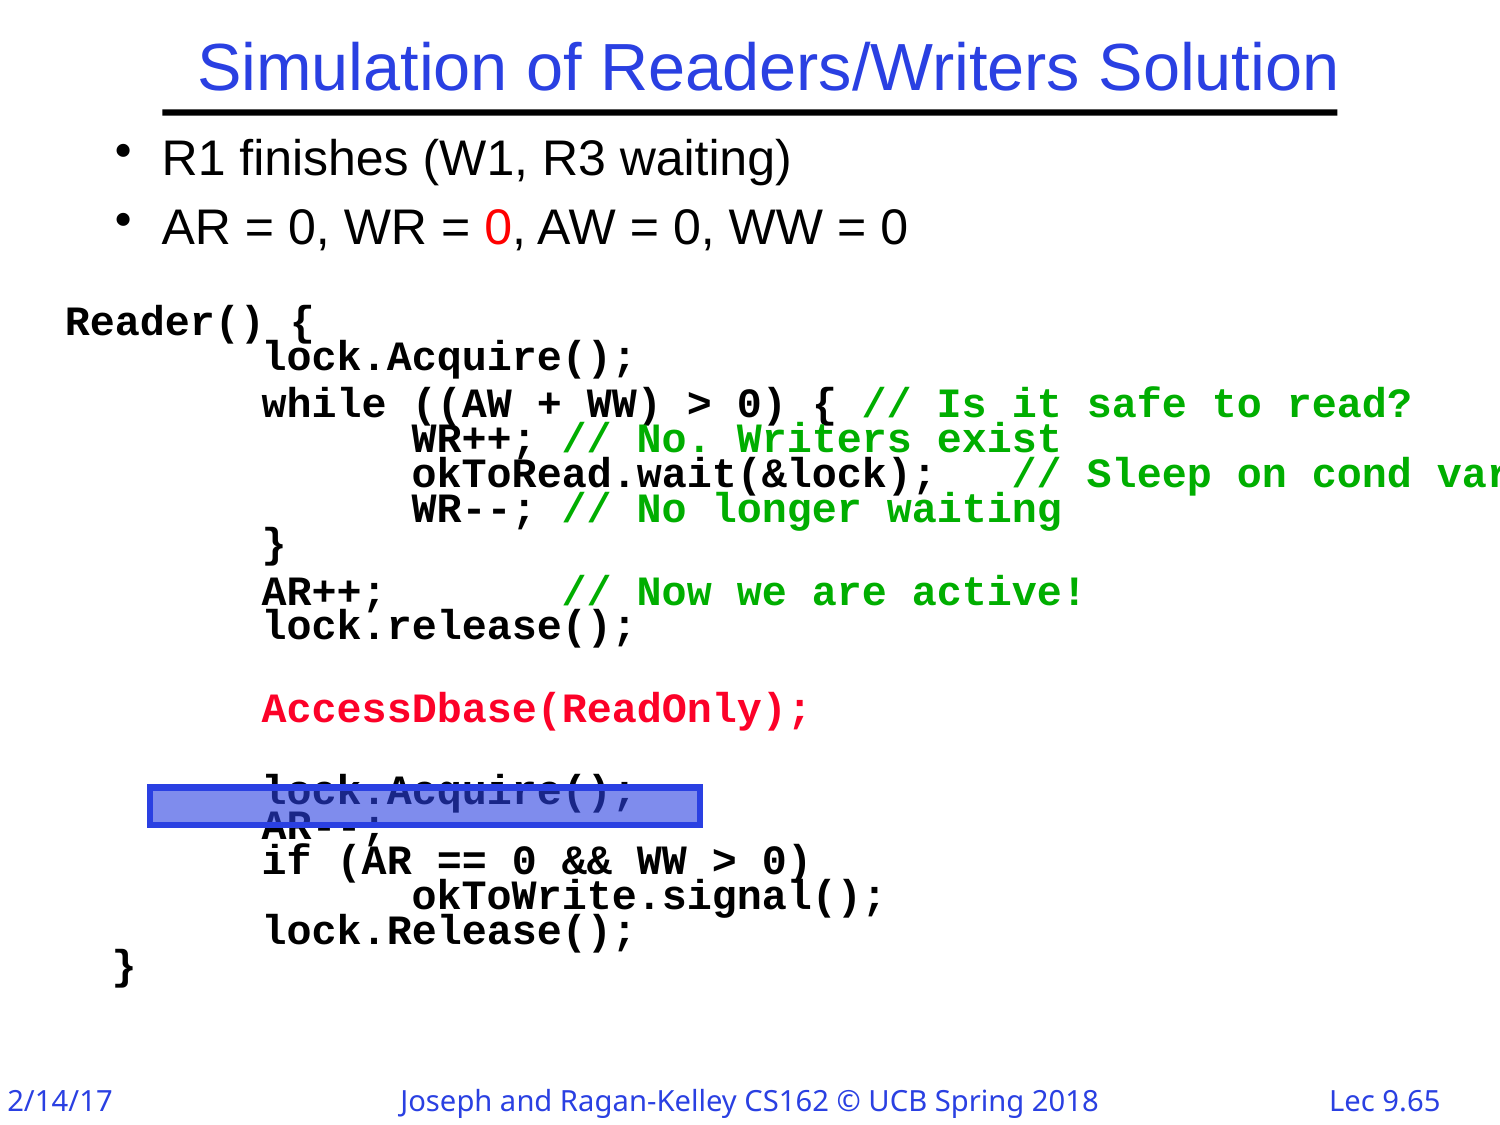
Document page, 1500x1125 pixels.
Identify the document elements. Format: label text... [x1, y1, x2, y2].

list R1 finishes (W1, R3 waiting) AR = 0, WR = 0, AW = 0, WW = 0 [99, 125, 1400, 299]
title Simulation of Readers/Writers Solution [87, 24, 1450, 113]
text_box [150, 787, 700, 825]
text_box Reader() { lock.Acquire(); while ((AW + WW) > 0) { // Is it safe to read? WR++; // No. Writers exist okToRead.wait(&lock); // Sleep on cond var WR--; // No longer waiting } AR++; // Now we are active! lock.release(); AccessDbase(ReadOnly); lock.Acquire(); AR--; if (AR == 0 && WW > 0) okToWrite.signal(); lock.Release(); } [49, 299, 1500, 1013]
